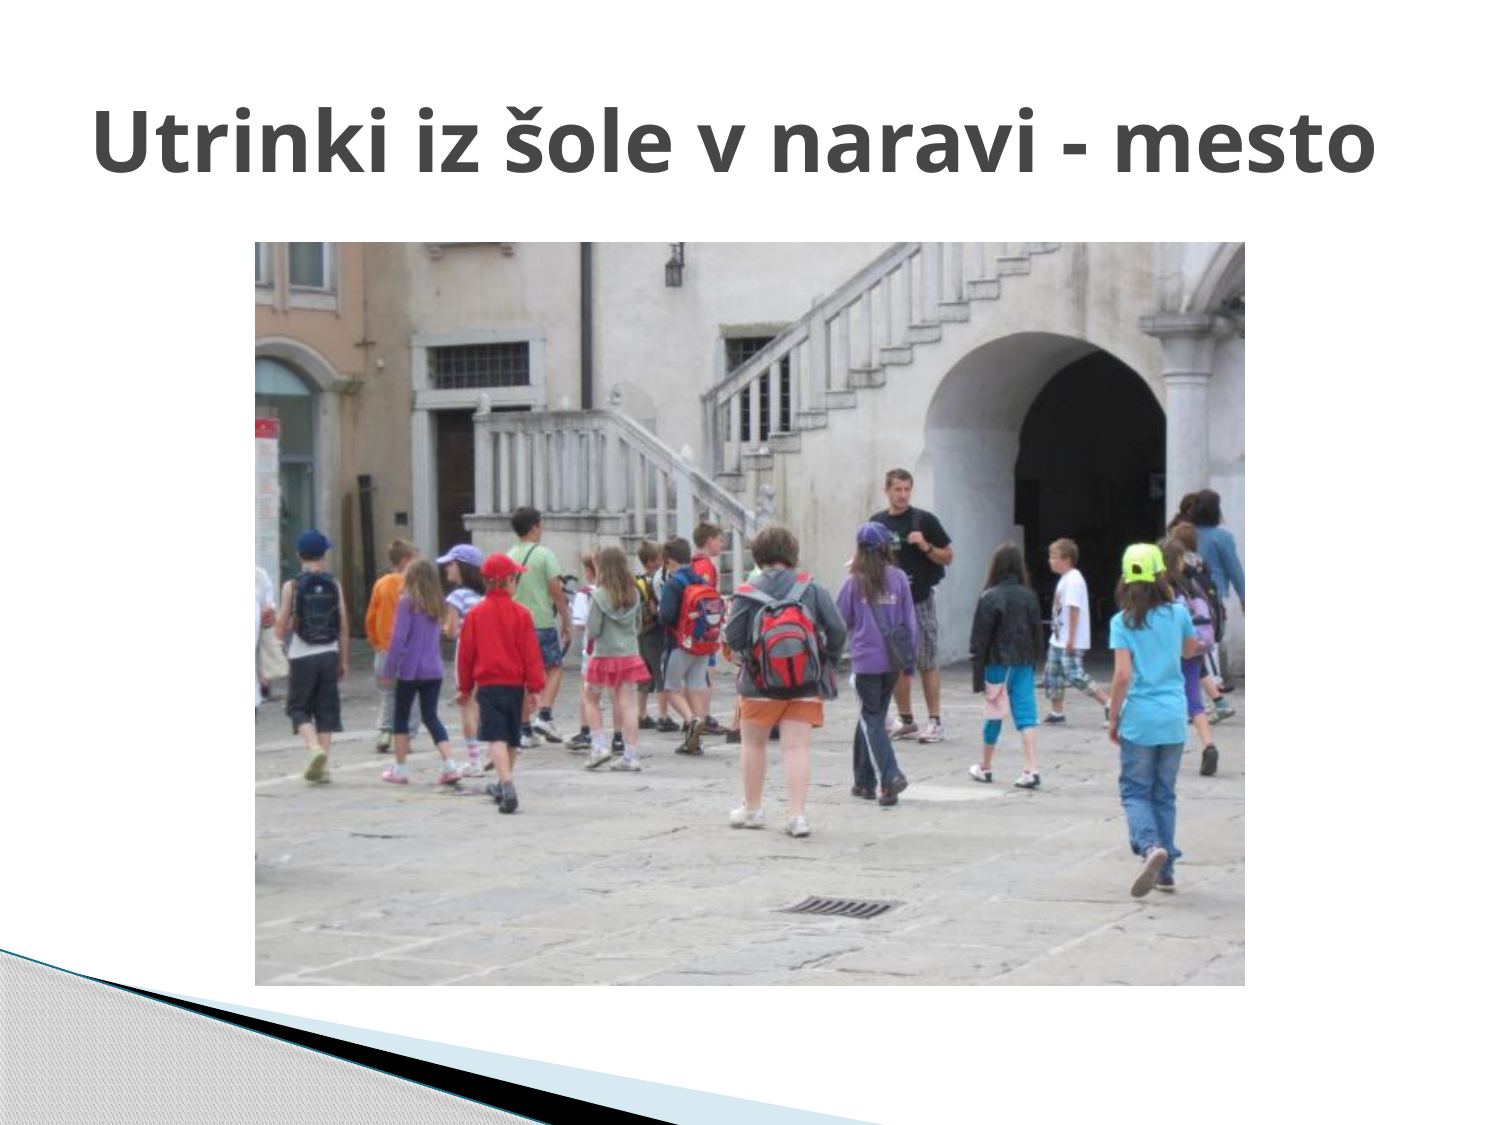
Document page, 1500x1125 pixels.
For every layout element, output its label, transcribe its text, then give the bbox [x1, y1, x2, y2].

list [254, 242, 1246, 986]
title Utrinki iz šole v naravi - mesto [75, 45, 1425, 233]
